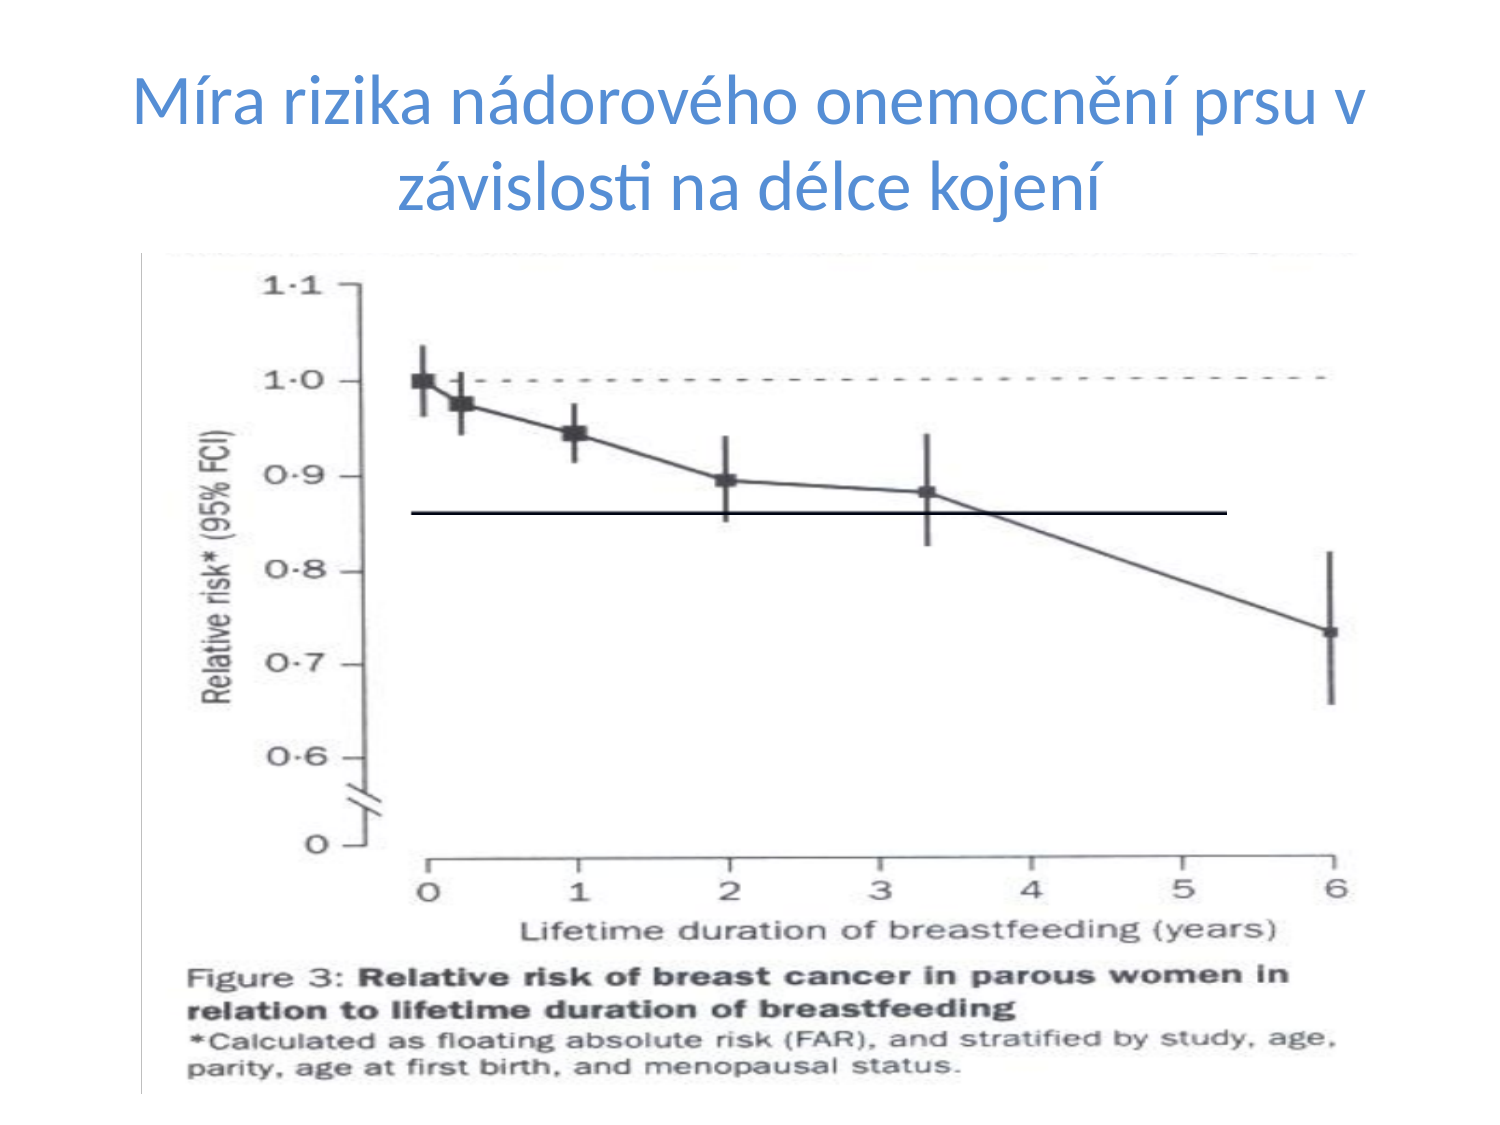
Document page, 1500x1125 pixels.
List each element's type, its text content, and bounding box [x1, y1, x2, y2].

picture [140, 253, 1383, 1094]
title Míra rizika nádorového onemocnění prsu v závislosti na délce kojení [75, 45, 1425, 233]
